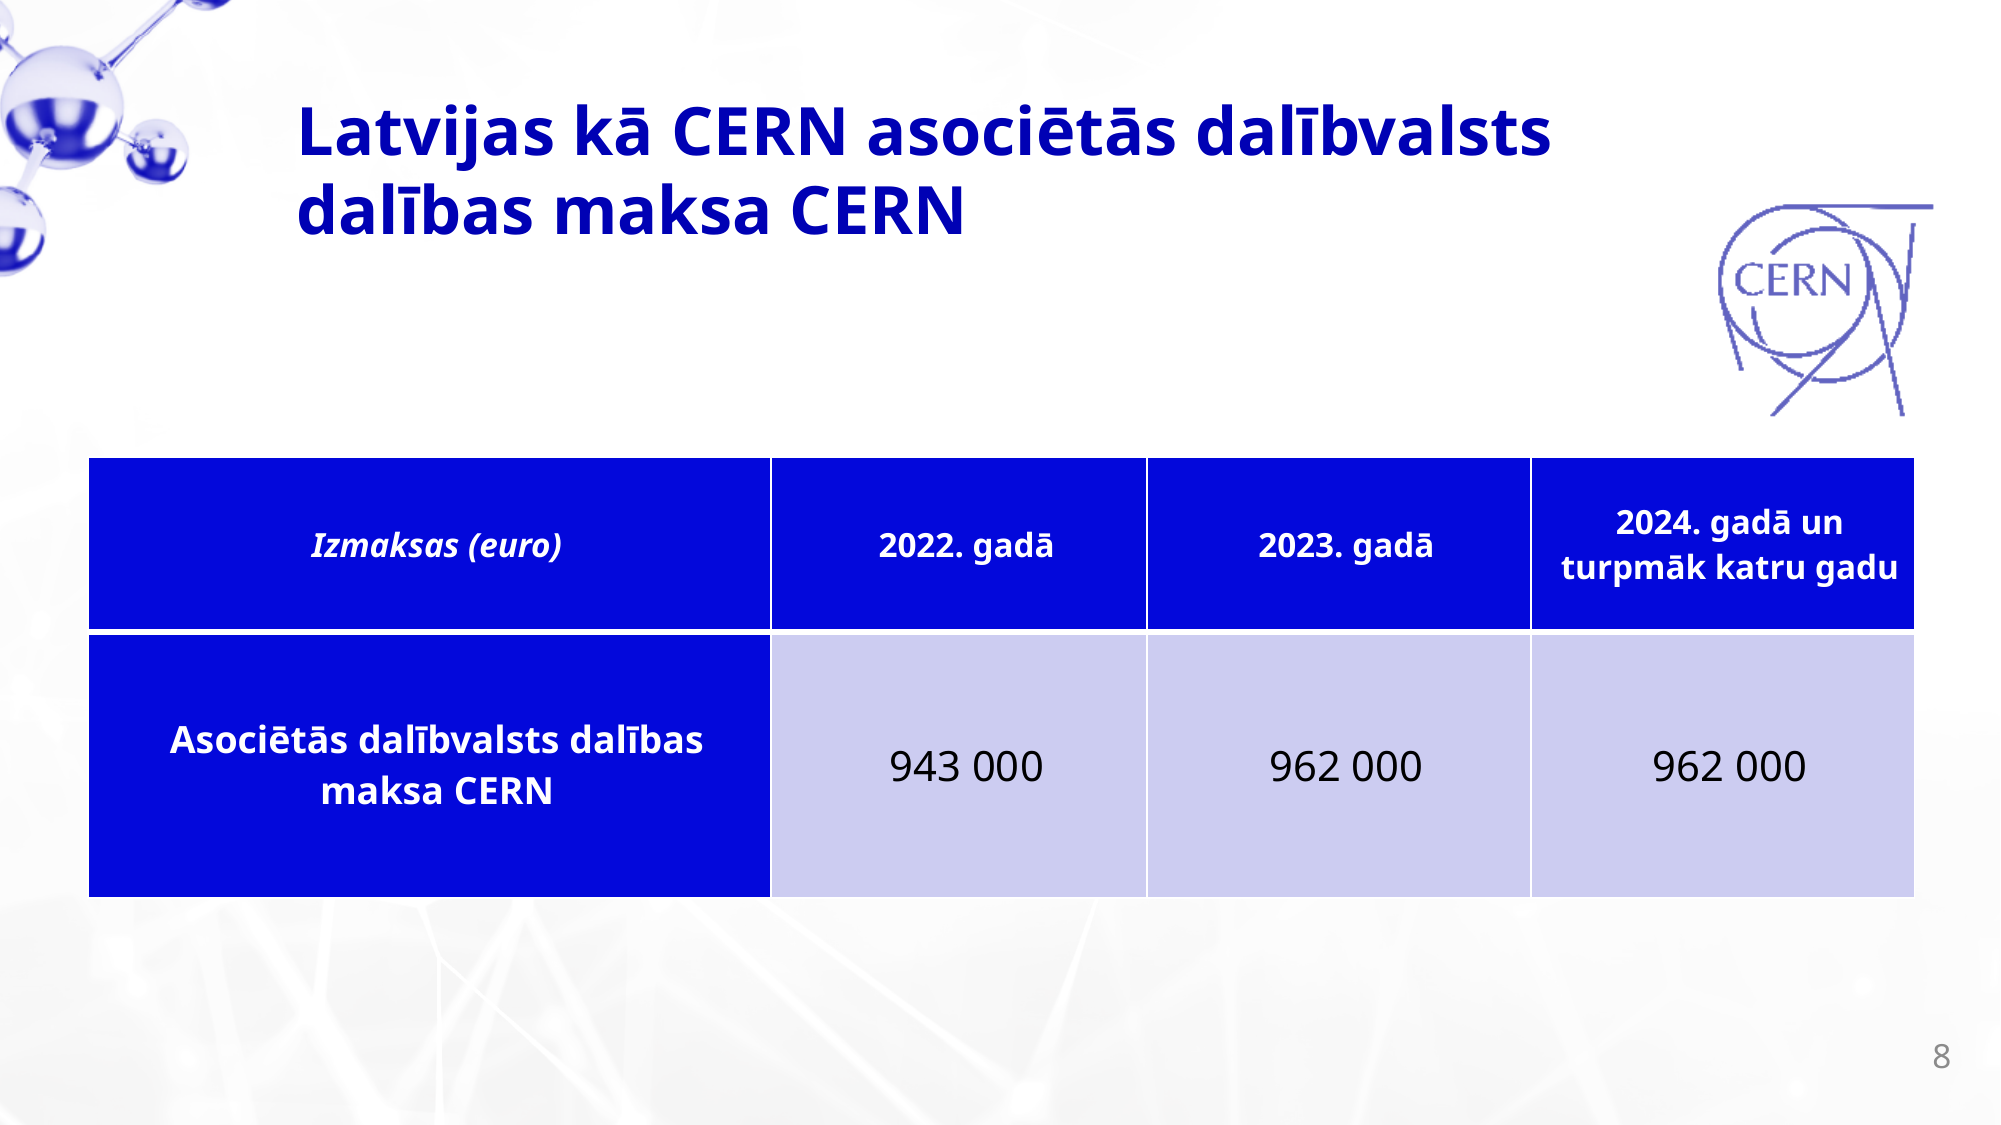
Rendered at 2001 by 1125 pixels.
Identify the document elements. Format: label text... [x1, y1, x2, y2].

table_cell Asociētās dalībvalsts dalības maksa CERN [89, 635, 770, 897]
text_box Latvijas kā CERN asociētās dalībvalsts dalības maksa CERN [281, 80, 1619, 256]
table_cell 962 000 [1532, 635, 1914, 897]
picture [0, 0, 244, 304]
table_header 2024. gadā un turpmāk katru gadu [1532, 458, 1914, 629]
table_header 2023. gadā [1148, 458, 1530, 629]
picture [1717, 200, 1935, 421]
table_cell 962 000 [1148, 635, 1530, 897]
table_cell 943 000 [772, 635, 1146, 897]
table_header Izmaksas (euro) [89, 458, 770, 629]
slide_number 8 [1516, 1025, 1967, 1085]
table_header 2022. gadā [772, 458, 1146, 629]
